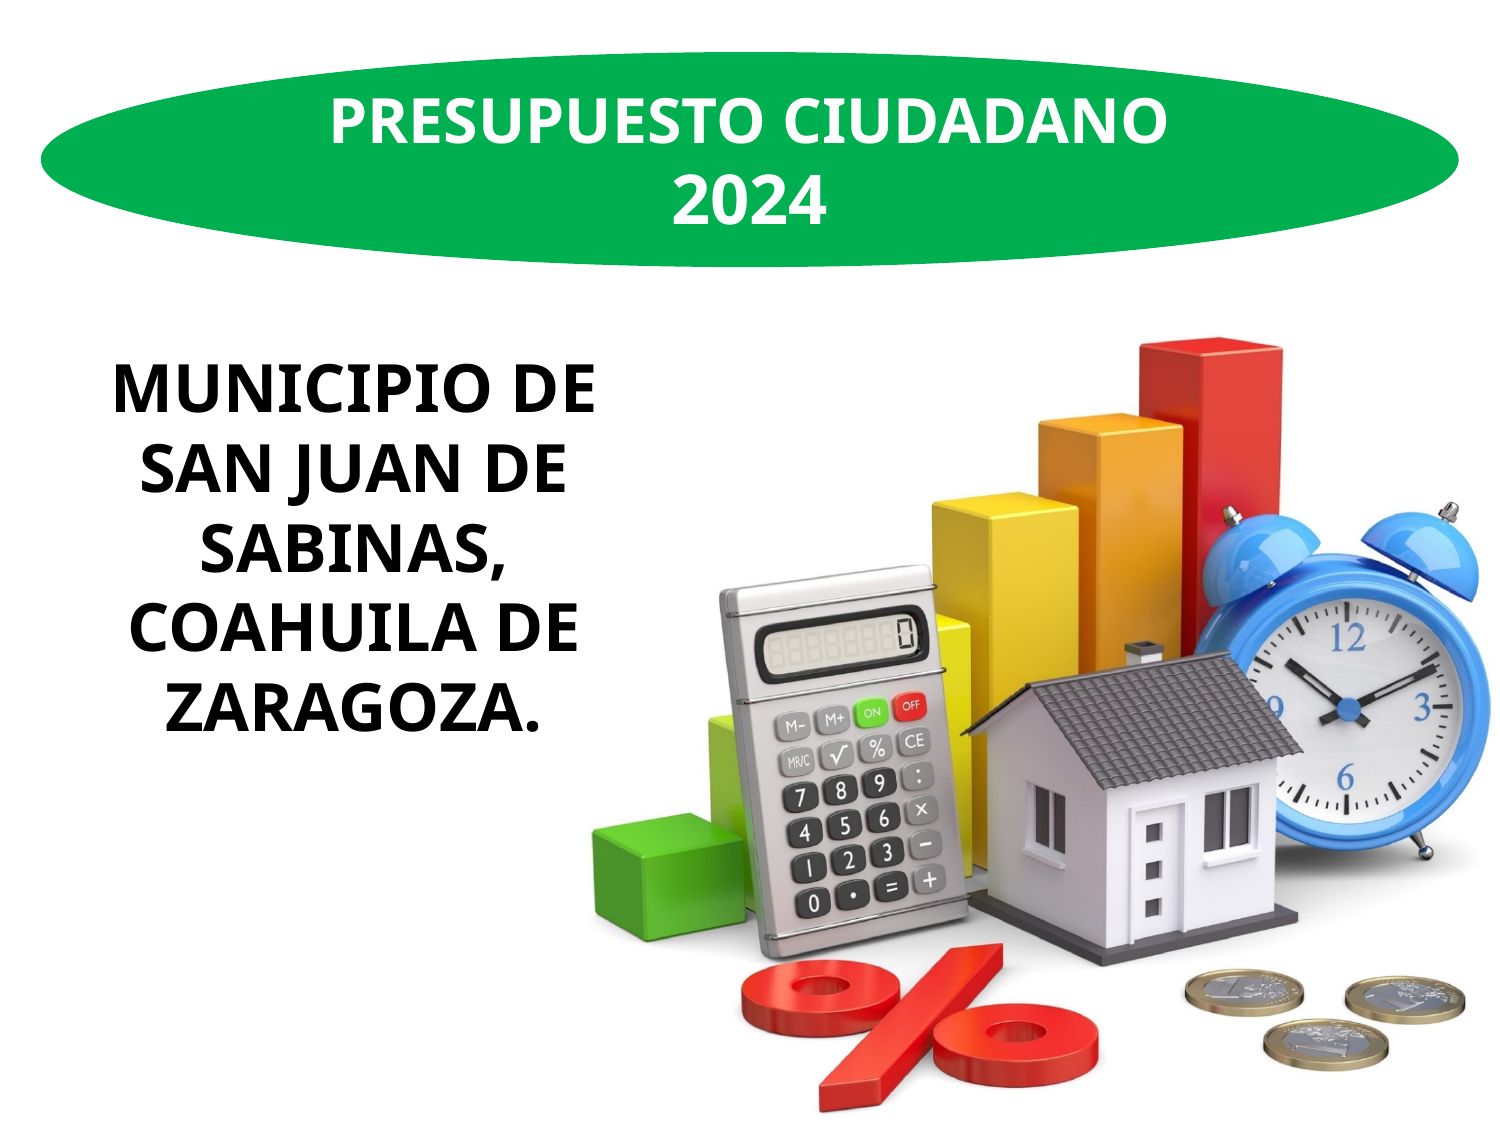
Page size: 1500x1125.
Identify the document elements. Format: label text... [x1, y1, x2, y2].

text_box MUNICIPIO DE SAN JUAN DE SABINAS, COAHUILA DE ZARAGOZA. [64, 338, 573, 753]
text_box PRESUPUESTO CIUDADANO 2024 [38, 49, 1461, 270]
picture [578, 326, 1500, 1125]
